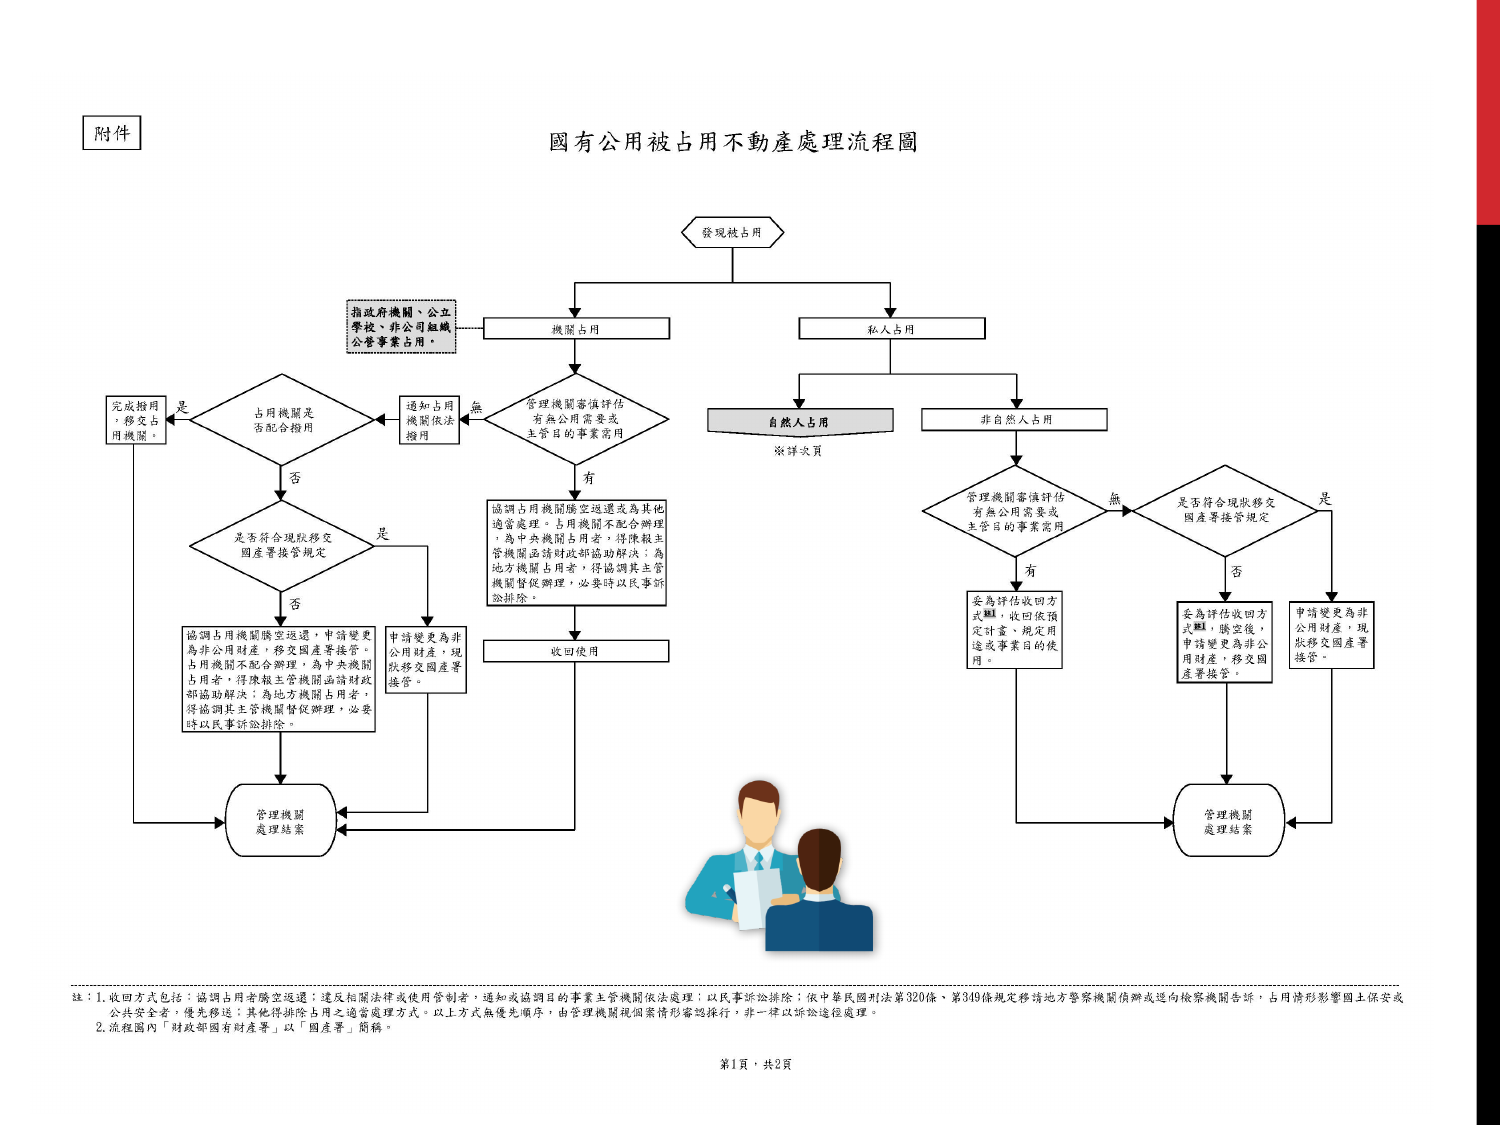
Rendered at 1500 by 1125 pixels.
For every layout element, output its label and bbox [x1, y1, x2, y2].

picture [30, 72, 1434, 1114]
